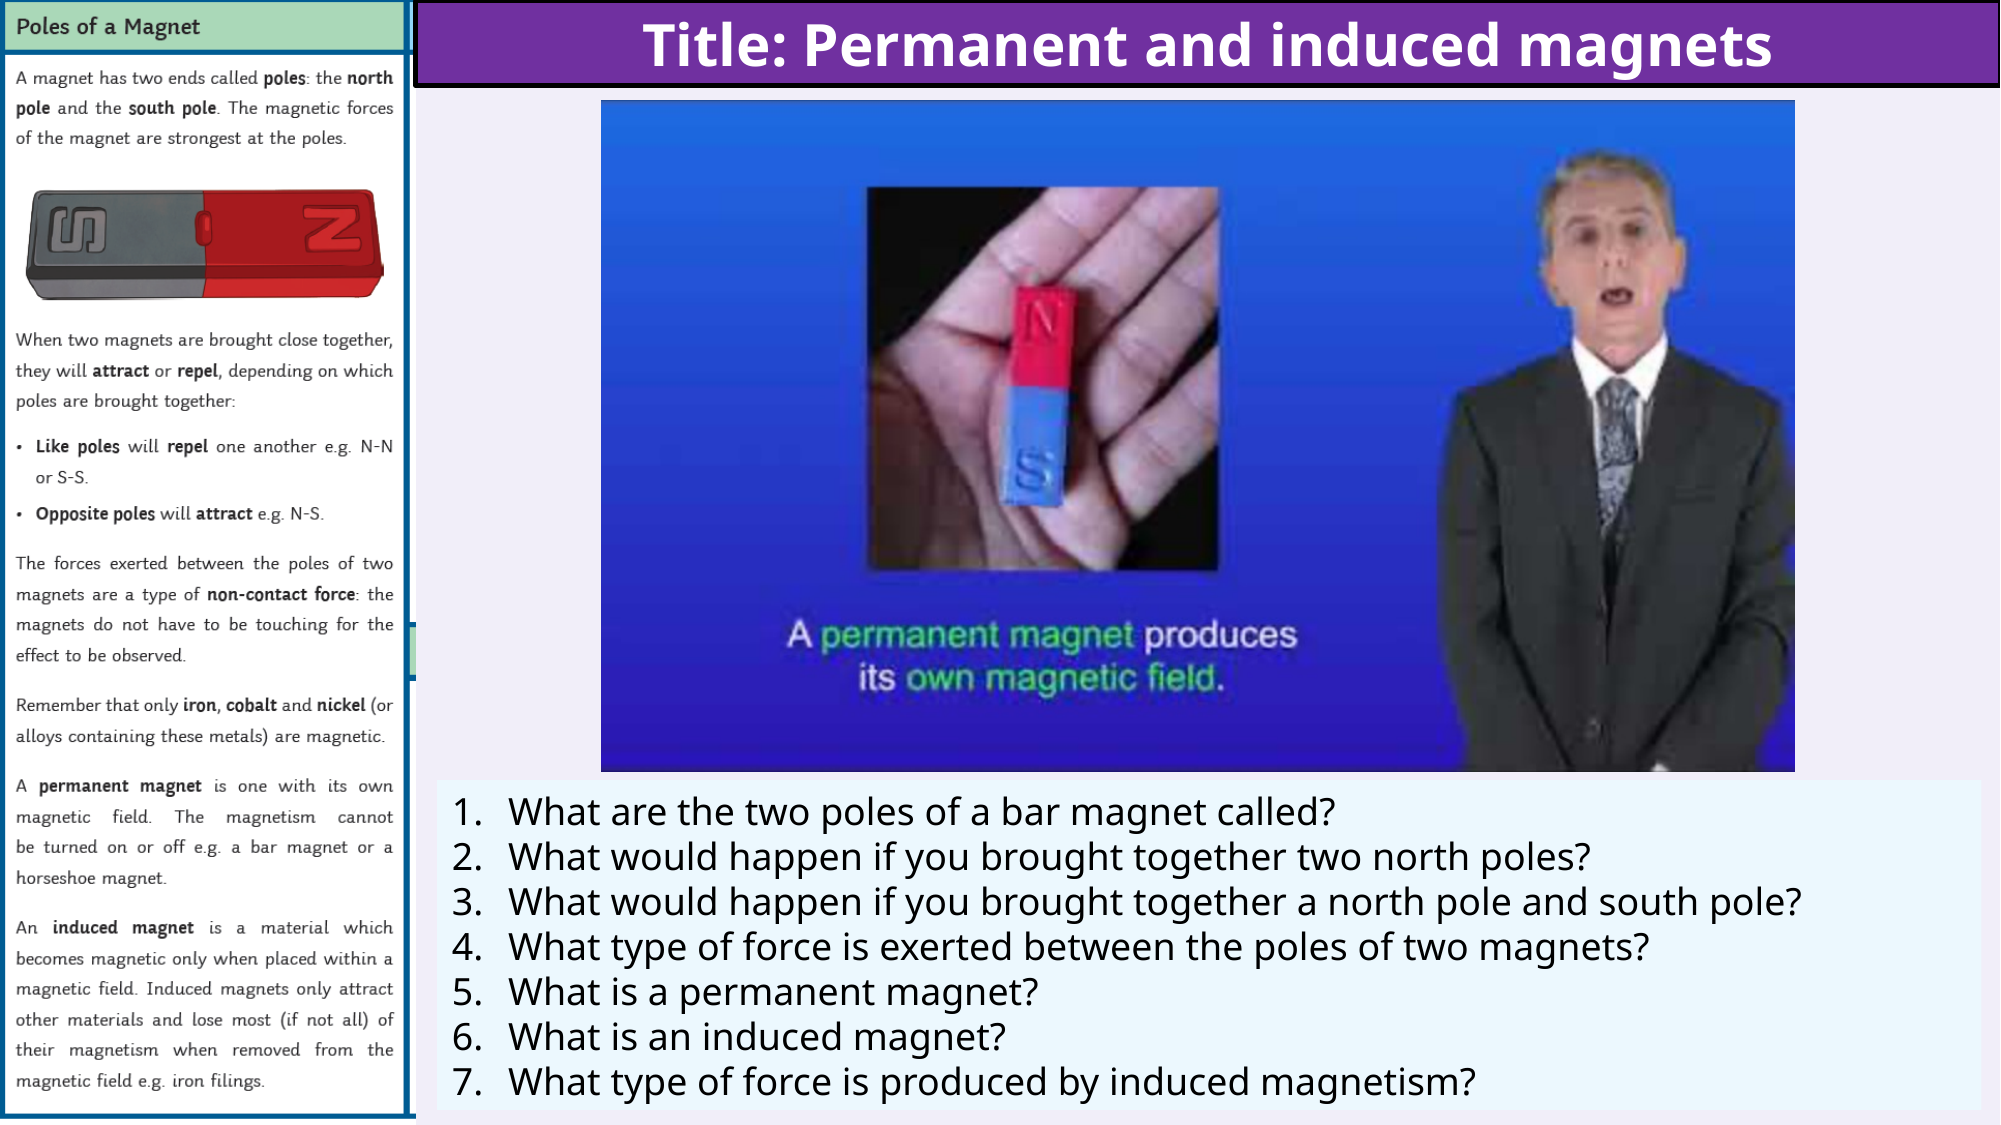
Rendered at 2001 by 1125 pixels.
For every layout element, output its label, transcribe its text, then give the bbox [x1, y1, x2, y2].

text_box Title: Permanent and induced magnets [416, 0, 2000, 86]
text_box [600, 100, 1796, 773]
picture [0, 0, 416, 1125]
text_box What are the two poles of a bar magnet called? What would happen if you brought together two north poles? What would happen if you brought together a north pole and south pole? What type of force is exerted between the poles of two magnets? What is a permanent magnet? What is an induced magnet? What type of force is produced by induced magnetism? [437, 780, 1982, 1110]
